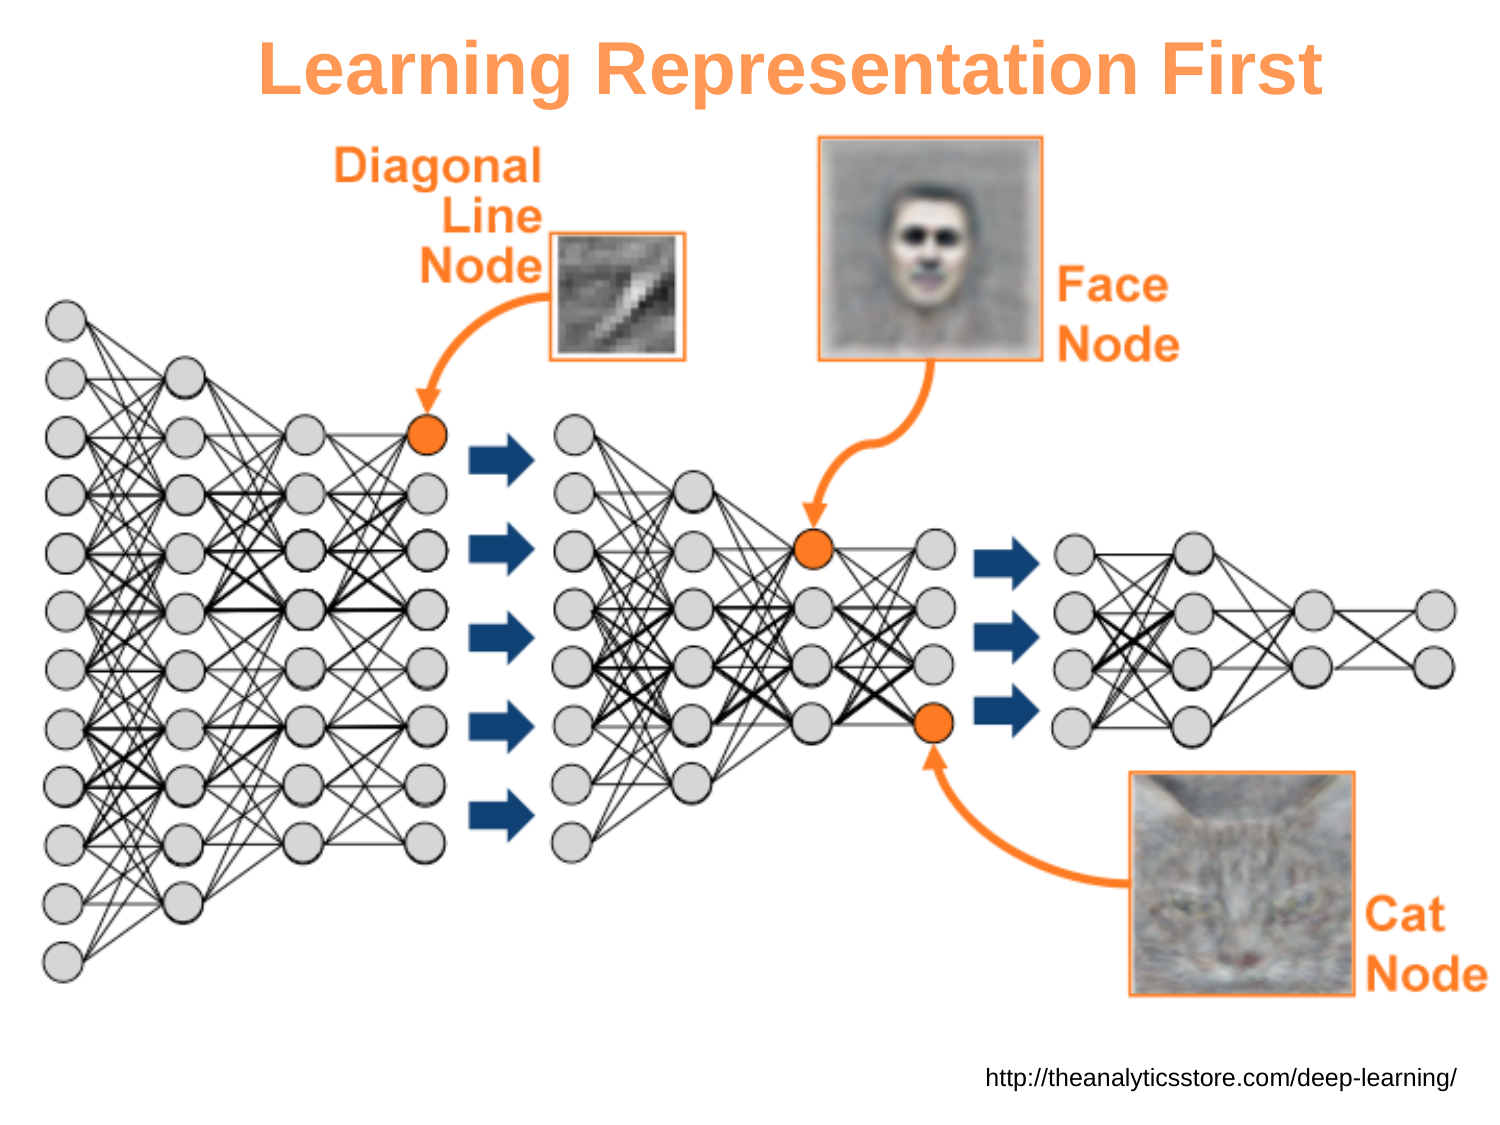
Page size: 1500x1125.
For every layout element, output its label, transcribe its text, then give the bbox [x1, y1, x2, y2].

text_box http://theanalyticsstore.com/deep-learning/ [970, 1054, 1474, 1100]
picture [0, 110, 1500, 1013]
text_box Learning Representation First [243, 12, 1340, 108]
